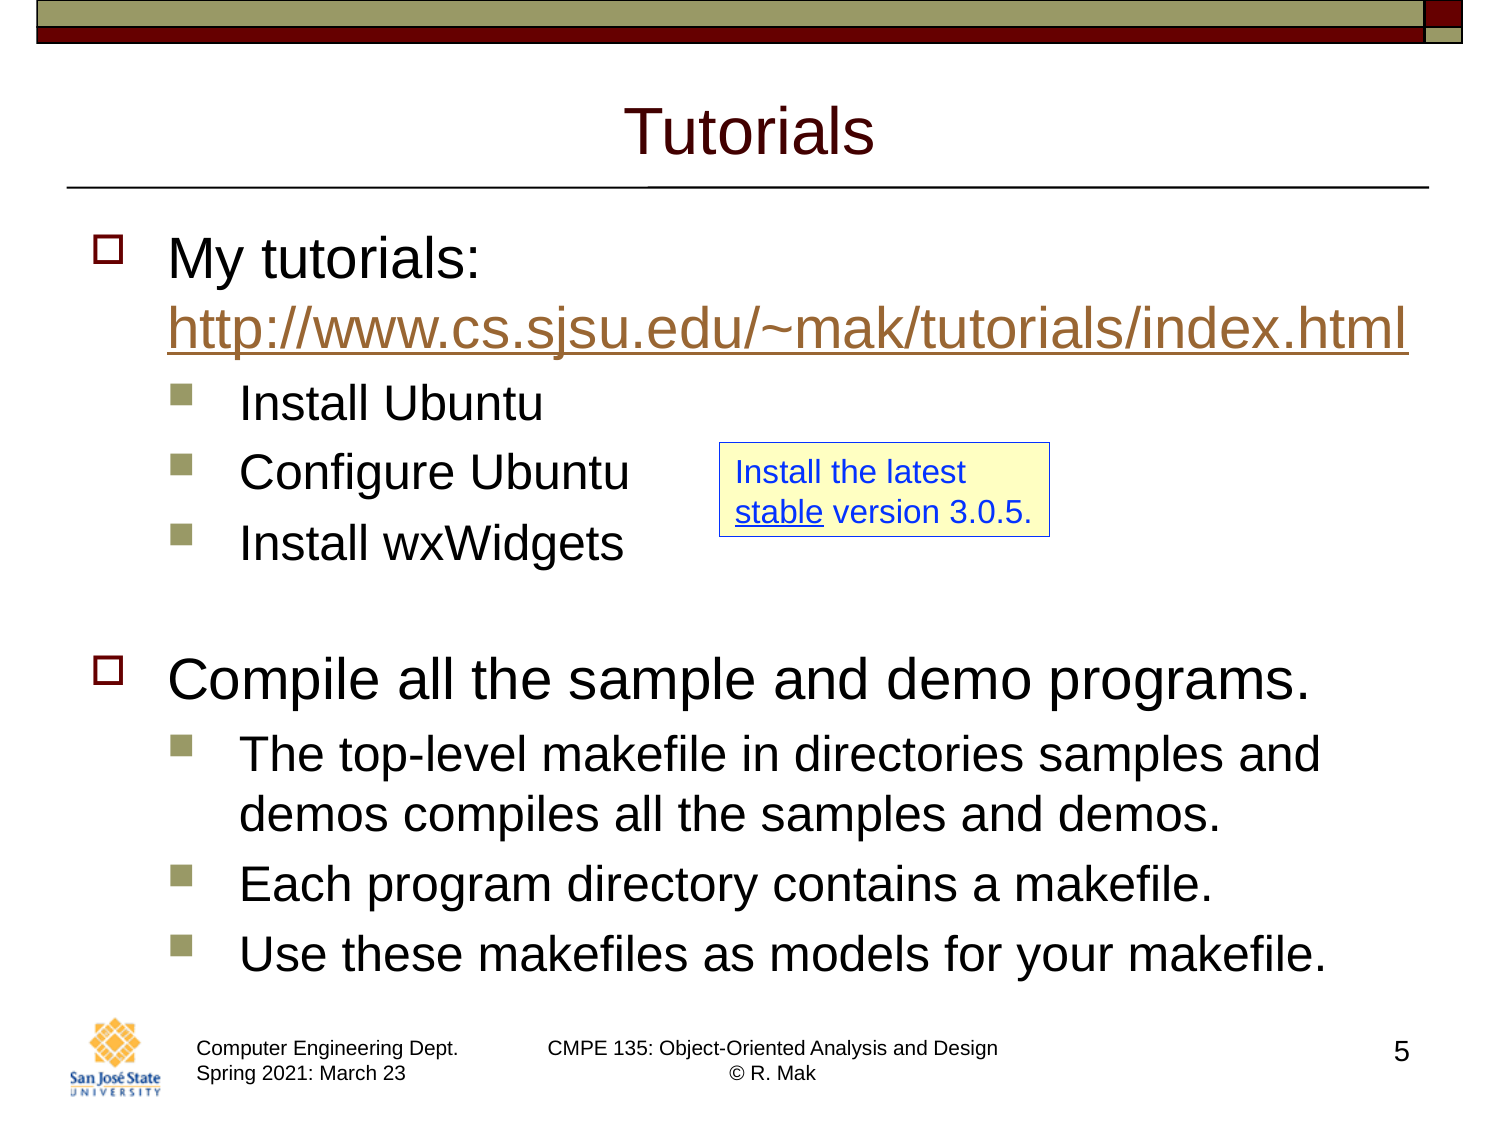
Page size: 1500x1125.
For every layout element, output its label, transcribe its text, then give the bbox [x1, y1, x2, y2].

list My tutorials: http://www.cs.sjsu.edu/~mak/tutorials/index.html Install Ubuntu Configure Ubuntu Install wxWidgets Compile all the sample and demo programs. The top-level makefile in directories samples and demos compiles all the samples and demos. Each program directory contains a makefile. Use these makefiles as models for your makefile. [75, 212, 1440, 1006]
title Tutorials [75, 67, 1425, 175]
picture [60, 1012, 166, 1112]
text_box Install the latest stable version 3.0.5. [719, 442, 1050, 537]
slide_number 5 [1335, 1025, 1425, 1100]
